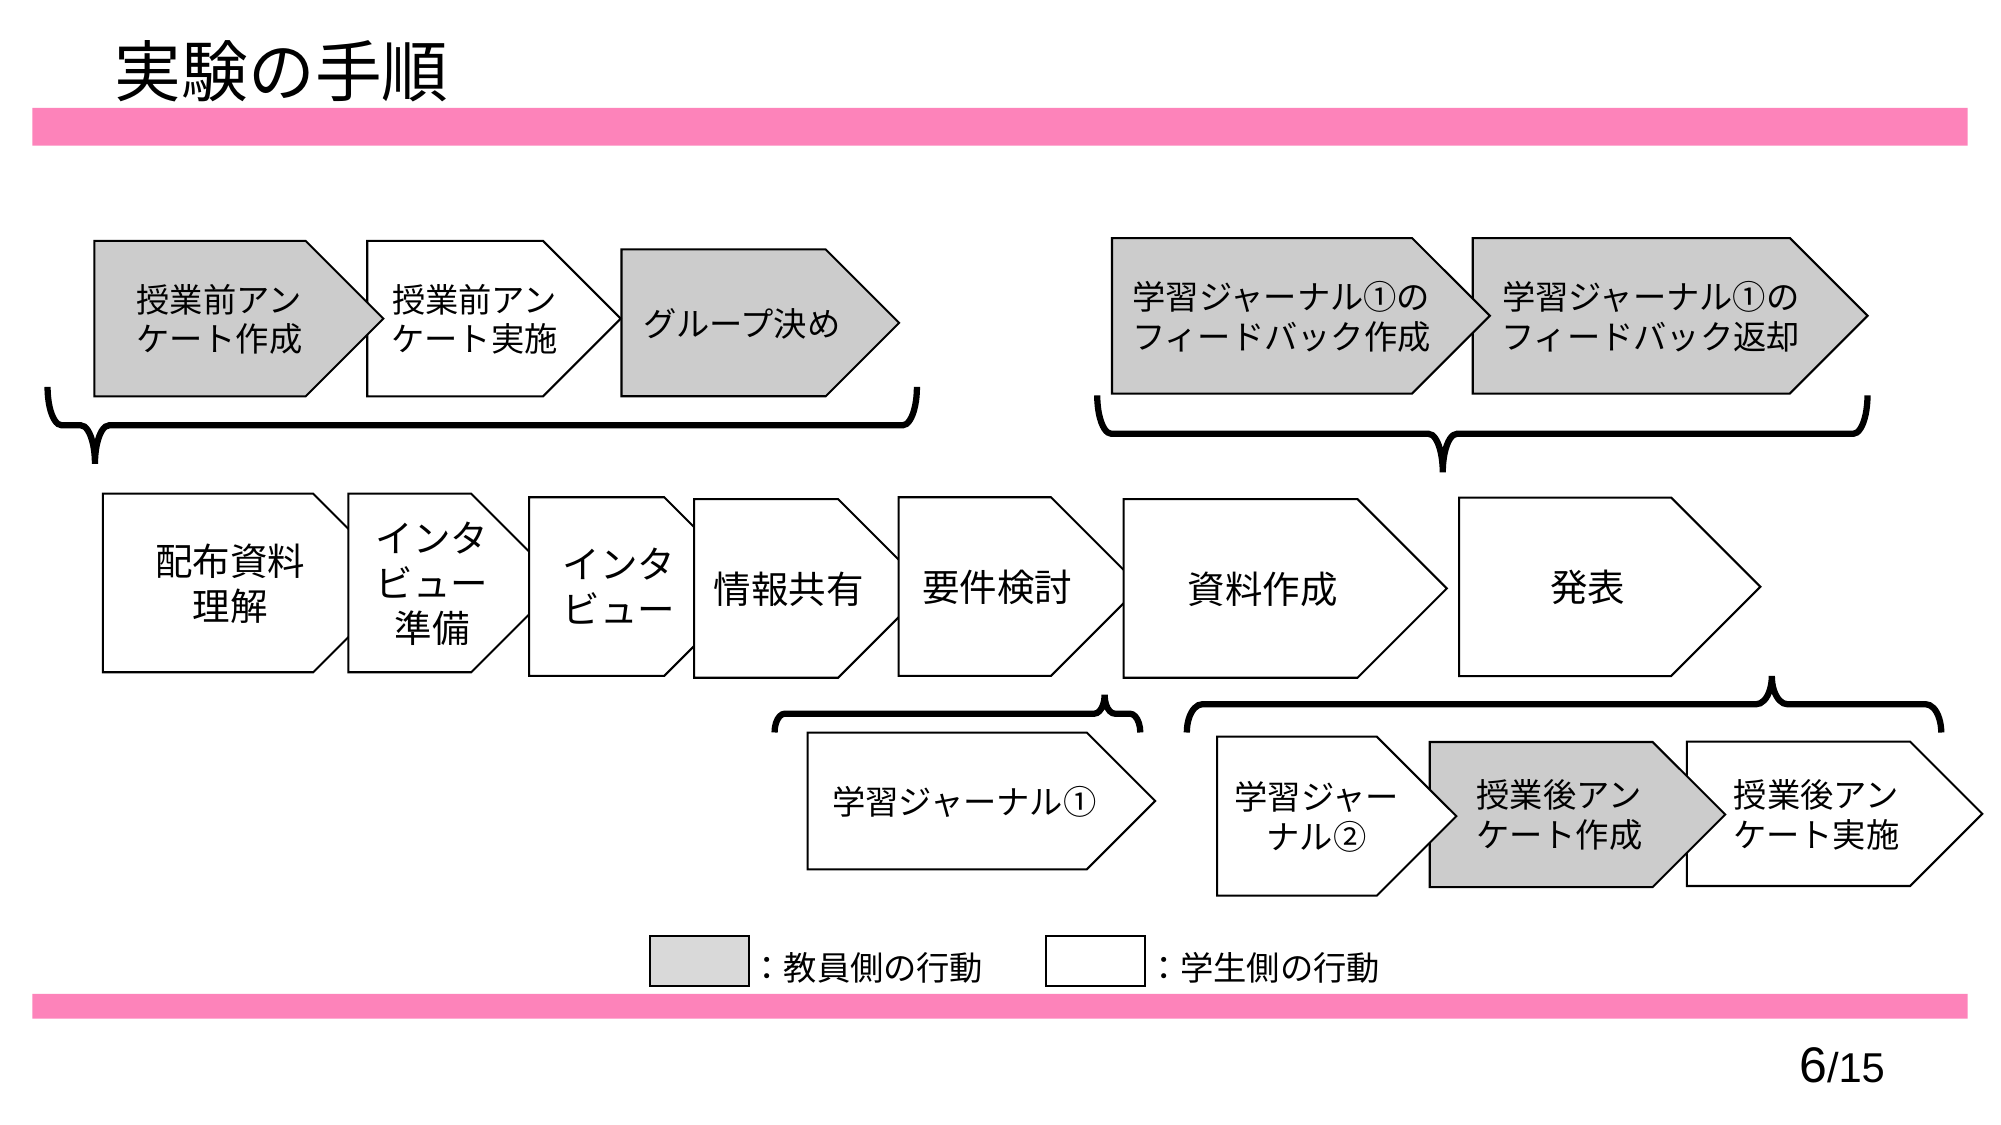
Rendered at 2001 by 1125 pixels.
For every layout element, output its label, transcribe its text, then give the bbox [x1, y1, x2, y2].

text_box [1186, 675, 1942, 733]
text_box 授業後アンケート実施 [1685, 740, 1984, 888]
text_box 学習ジャーナル①のフィードバック返却 [1471, 237, 1870, 395]
text_box 要件検討 [897, 496, 1122, 677]
text_box 配布資料 理解 [101, 492, 347, 674]
text_box 学習ジャーナル①のフィードバック作成 [1110, 237, 1492, 395]
title 実験の手順 [99, 31, 1900, 108]
text_box インタビュー 準備 [347, 492, 528, 674]
text_box インタビュー [528, 496, 693, 677]
text_box 資料作成 [1122, 498, 1449, 679]
text_box 学習ジャーナル② [1216, 735, 1458, 897]
text_box ：学生側の行動 [1130, 939, 1397, 995]
text_box [774, 694, 1141, 733]
text_box ：教員側の行動 [734, 939, 1000, 995]
text_box [47, 386, 918, 464]
slide_number 6/15 [1433, 1024, 1900, 1103]
text_box グループ決め [620, 248, 901, 386]
text_box 発表 [1458, 496, 1762, 678]
text_box [1045, 935, 1146, 987]
text_box 学習ジャーナル① [806, 733, 1157, 871]
text_box 授業後アンケート作成 [1428, 740, 1727, 889]
text_box 授業前アンケート作成 [93, 239, 385, 386]
text_box [1096, 395, 1869, 473]
text_box [649, 935, 750, 987]
text_box 情報共有 [693, 498, 897, 679]
text_box 授業前アンケート実施 [366, 239, 623, 386]
